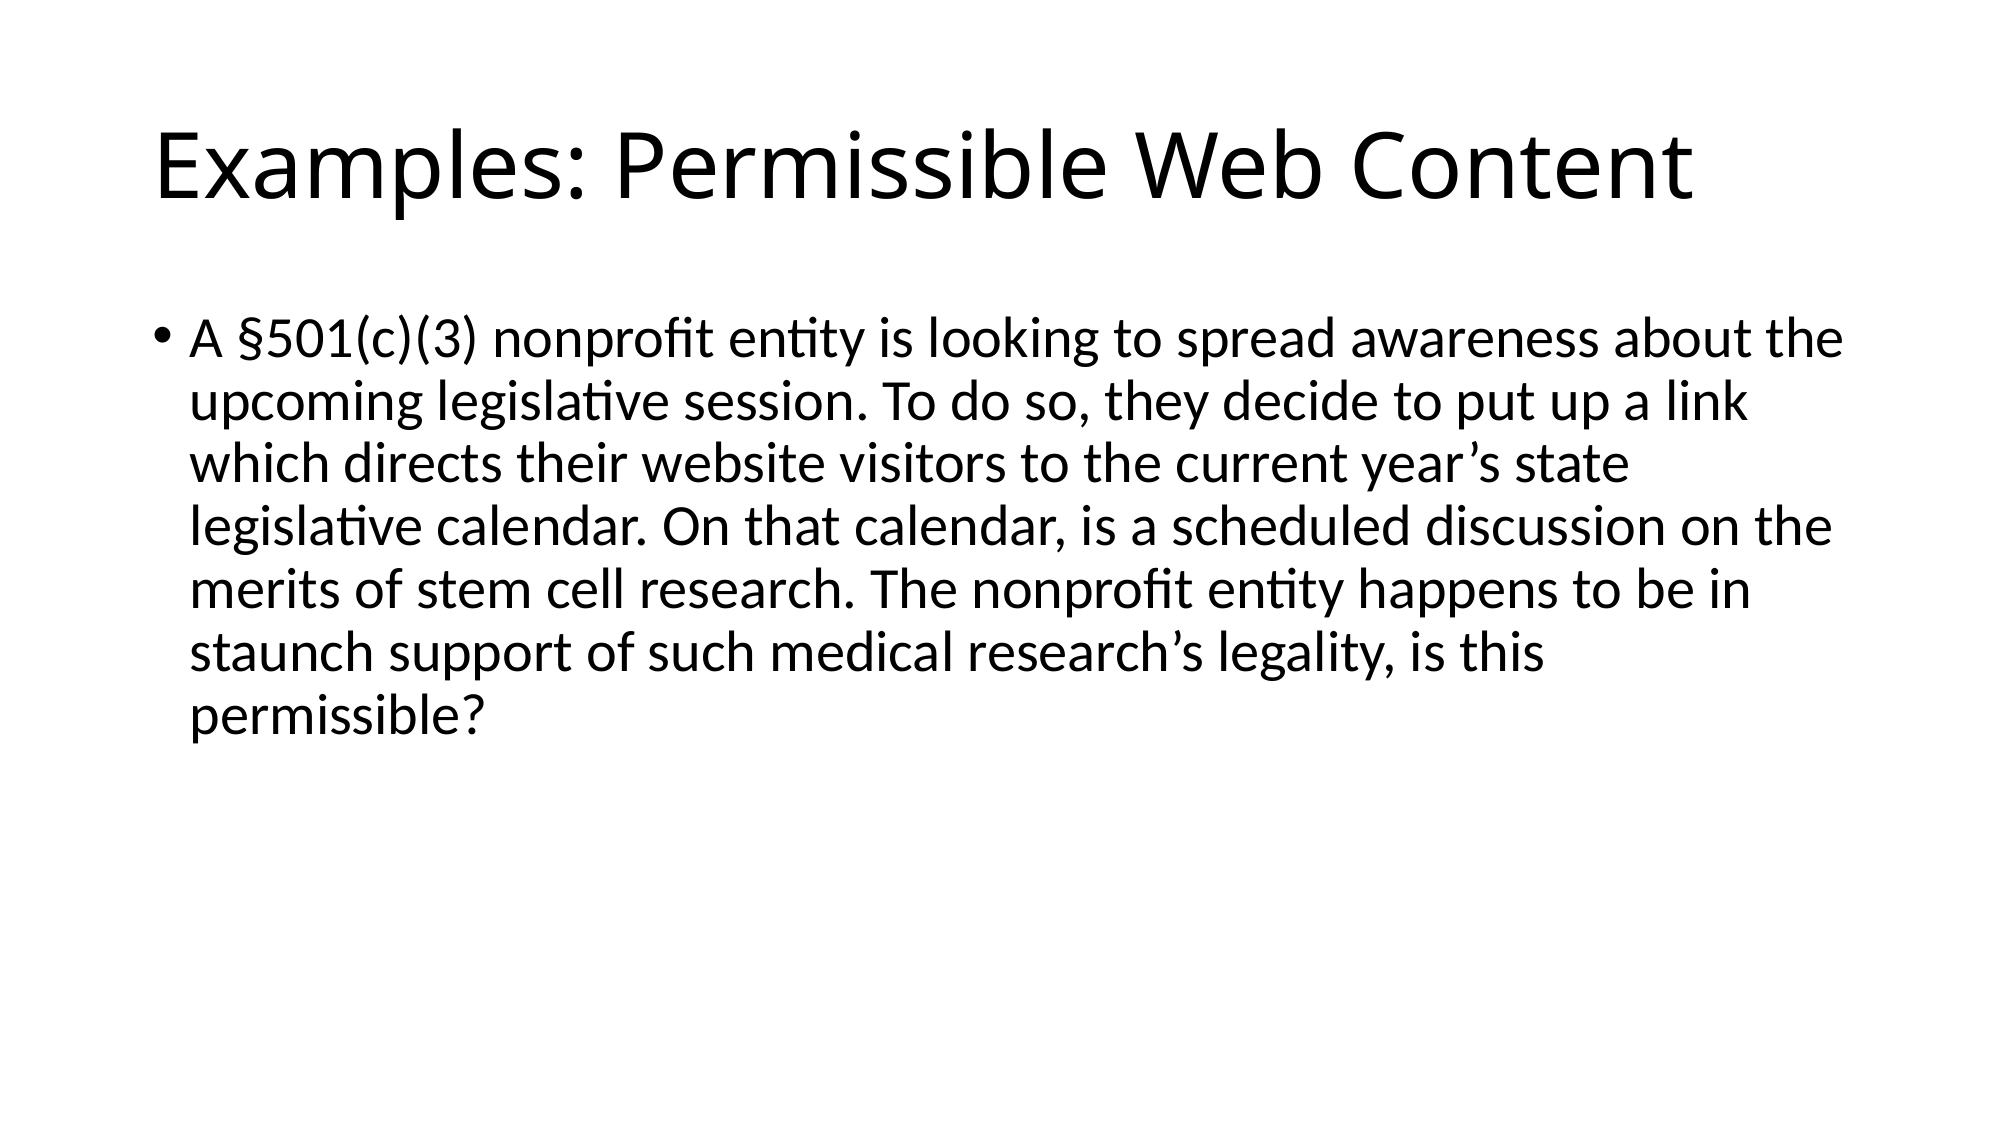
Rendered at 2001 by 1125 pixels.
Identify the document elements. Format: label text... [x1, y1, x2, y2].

title Examples: Permissible Web Content [137, 59, 1863, 278]
list A §501(c)(3) nonprofit entity is looking to spread awareness about the upcoming legislative session. To do so, they decide to put up a link which directs their website visitors to the current year’s state legislative calendar. On that calendar, is a scheduled discussion on the merits of stem cell research. The nonprofit entity happens to be in staunch support of such medical research’s legality, is this permissible? [137, 299, 1863, 1014]
